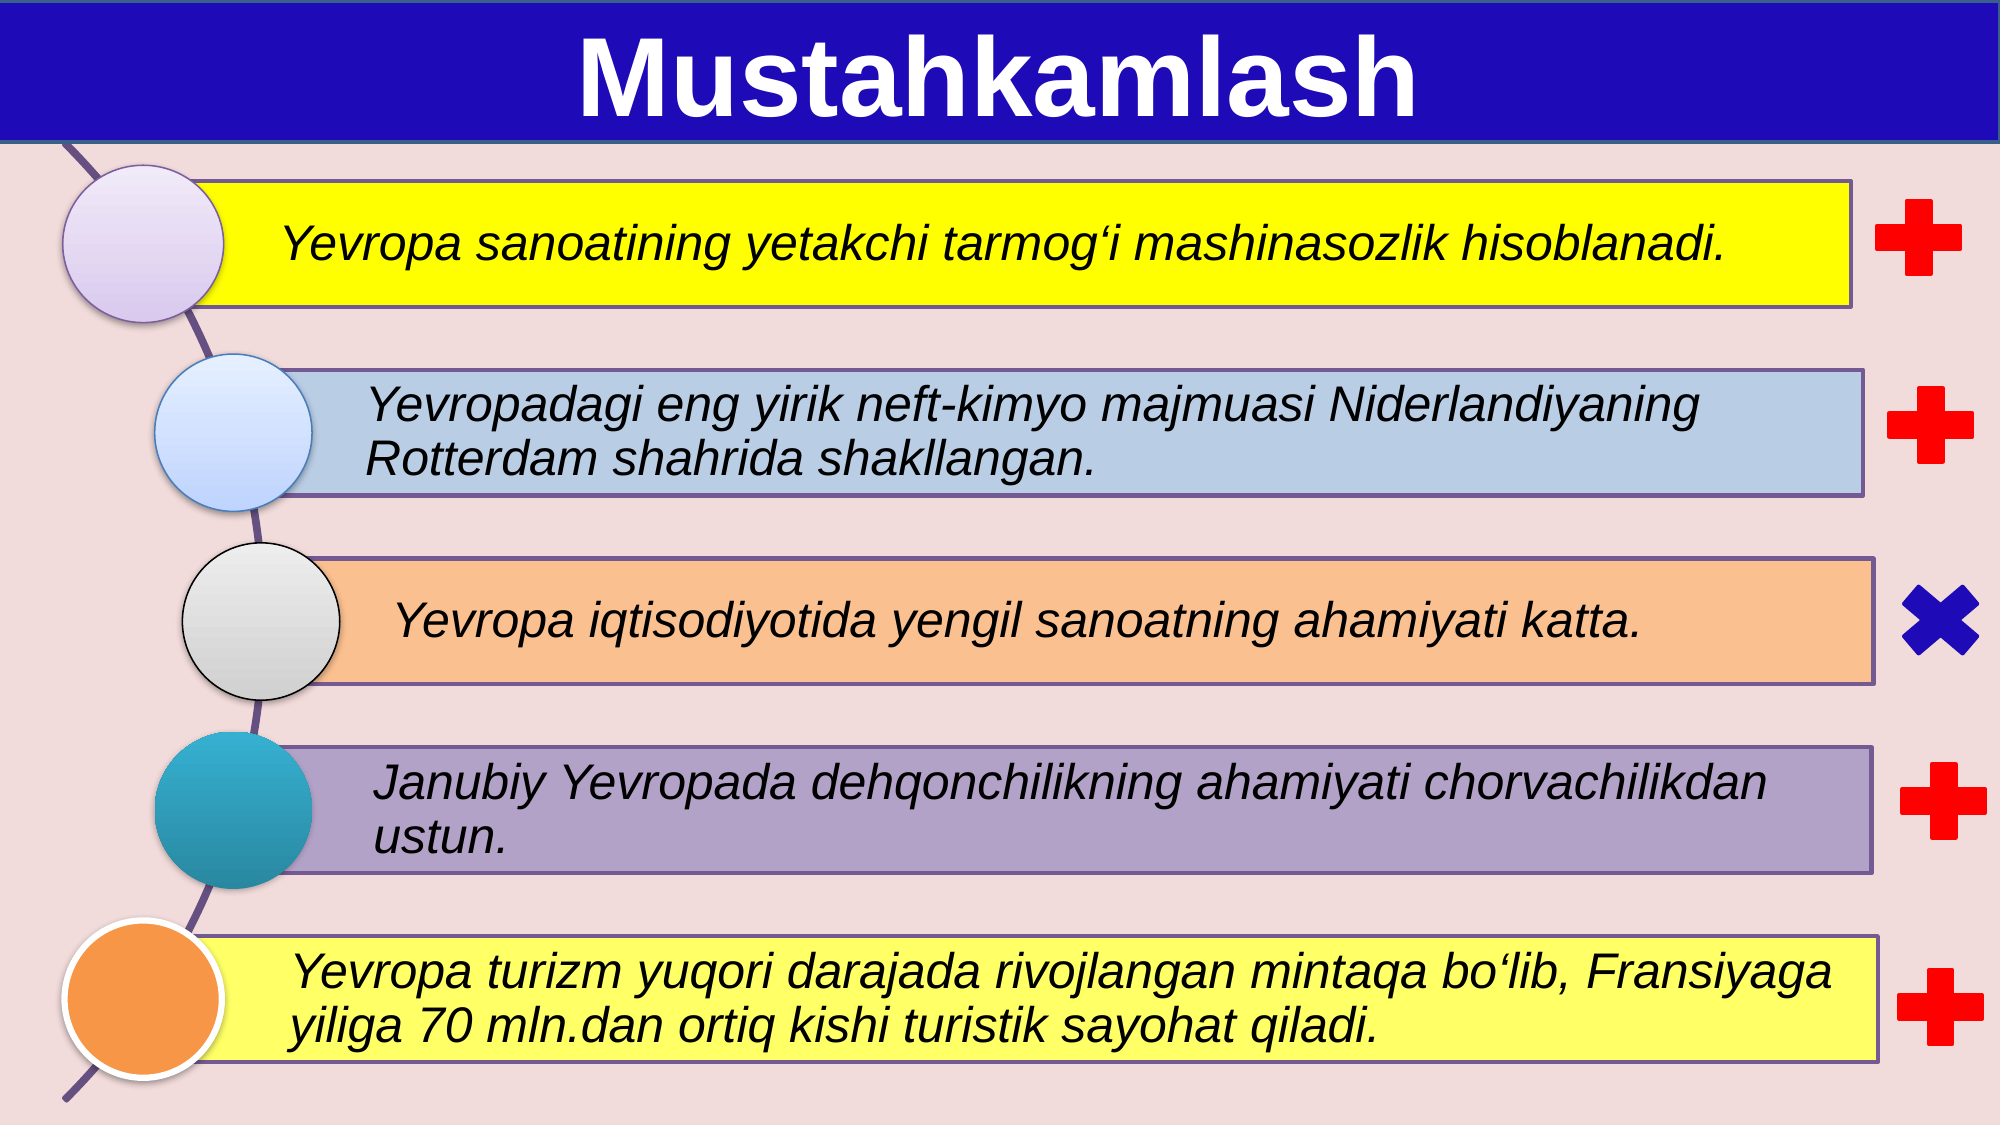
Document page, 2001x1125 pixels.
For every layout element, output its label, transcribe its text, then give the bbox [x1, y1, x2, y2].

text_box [0, 117, 2000, 1125]
text_box Mustahkamlash [0, 0, 2000, 116]
